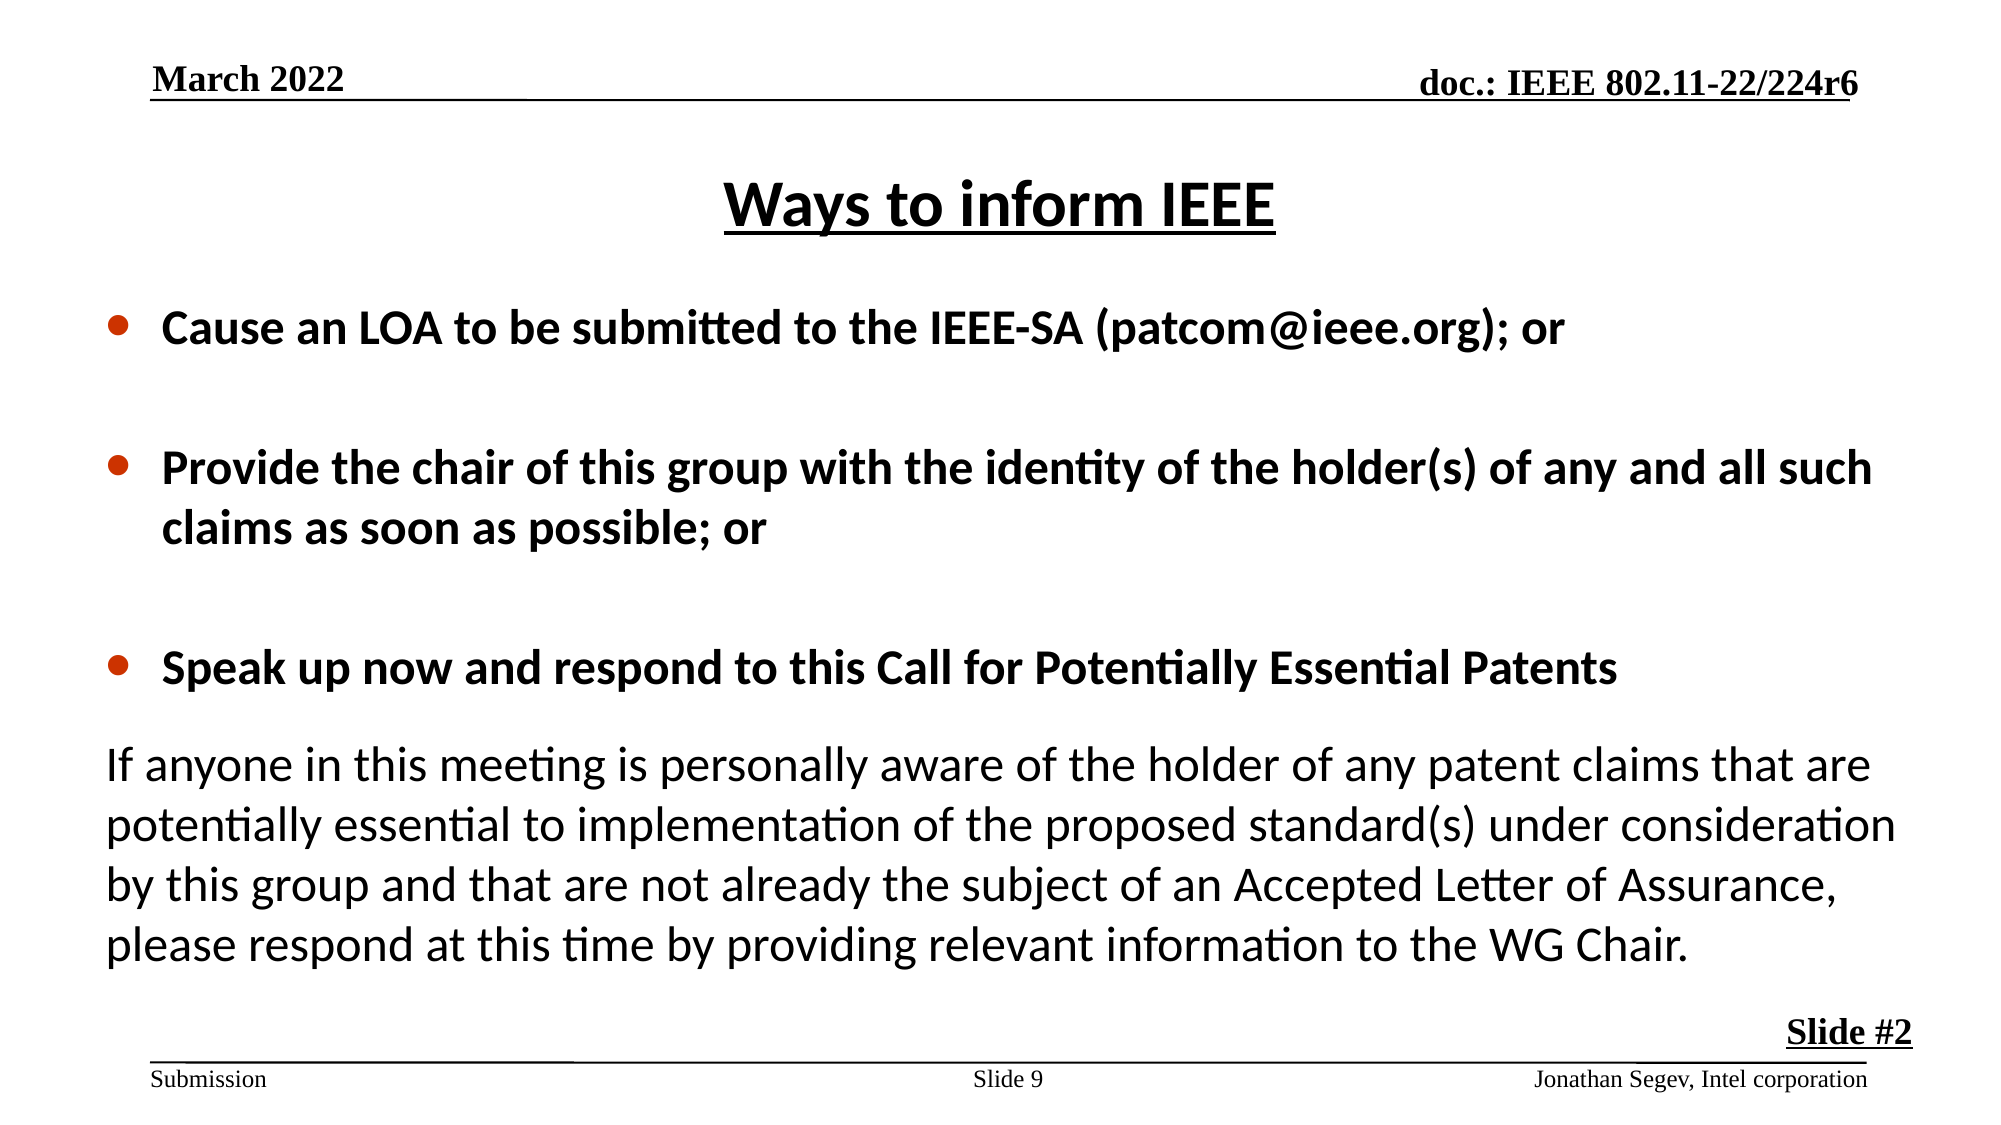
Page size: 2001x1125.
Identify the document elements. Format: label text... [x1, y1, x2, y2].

slide_number Slide 9 [950, 1061, 1067, 1123]
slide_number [152, 54, 563, 100]
title Ways to inform IEEE [149, 112, 1850, 286]
list Cause an LOA to be submitted to the IEEE-SA (patcom@ieee.org); or Provide the chair of this group with the identity of the holder(s) of any and all such claims as soon as possible; or Speak up now and respond to this Call for Potentially Essential Patents If anyone in this meeting is personally aware of the holder of any patent claims that are potentially essential to implementation of the proposed standard(s) under consideration by this group and that are not already the subject of an Accepted Letter of Assurance, please respond at this time by providing relevant information to the WG Chair. [90, 286, 1946, 1000]
text_box Slide #2 [1771, 999, 1928, 1060]
footer Jonathan Segev, Intel corporation [1171, 1061, 1869, 1093]
